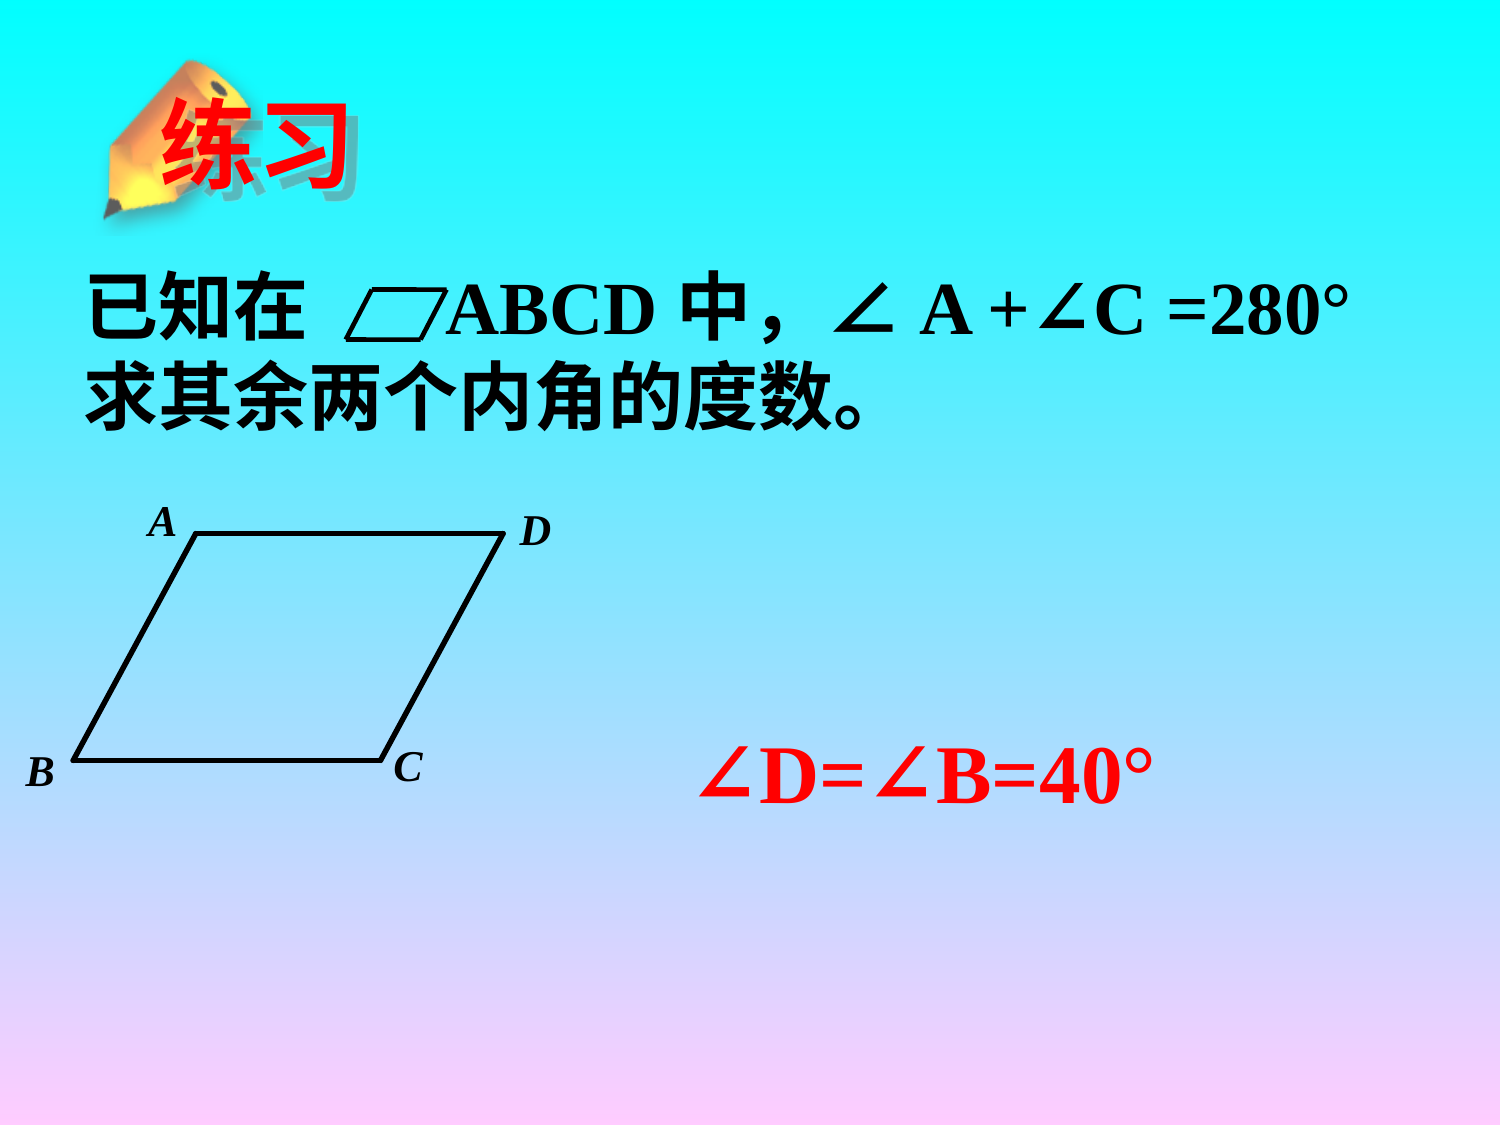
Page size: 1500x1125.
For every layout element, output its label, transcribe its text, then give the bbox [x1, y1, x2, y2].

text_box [75, 48, 373, 237]
picture [0, 474, 601, 821]
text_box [68, 251, 1475, 448]
text_box ∠D=∠B=40° [674, 712, 1404, 828]
